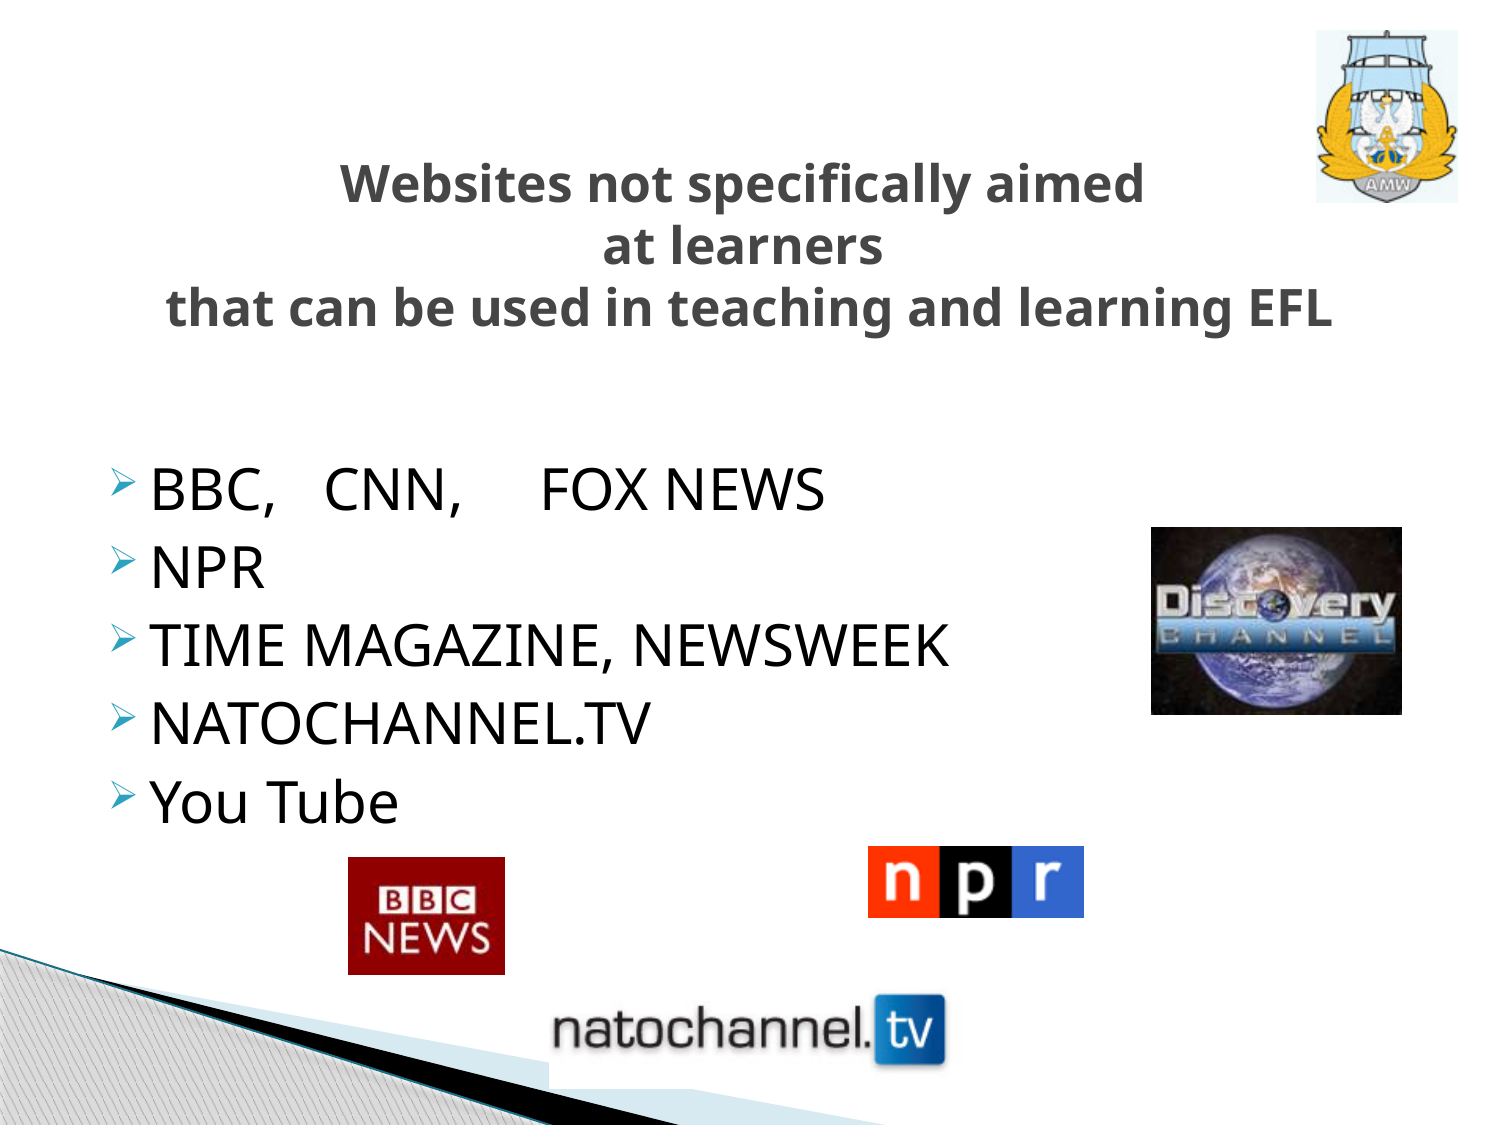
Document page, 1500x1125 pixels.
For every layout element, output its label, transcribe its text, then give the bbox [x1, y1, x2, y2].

picture [548, 963, 987, 1090]
list BBC, CNN, FOX NEWS NPR TIME MAGAZINE, NEWSWEEK NATOCHANNEL.TV You Tube [74, 444, 1426, 1006]
picture [1316, 30, 1458, 204]
title Websites not specifically aimed at learners that can be used in teaching and learning EFL [75, 78, 1425, 409]
picture [867, 845, 1085, 919]
picture [1151, 526, 1402, 715]
picture [348, 857, 505, 976]
